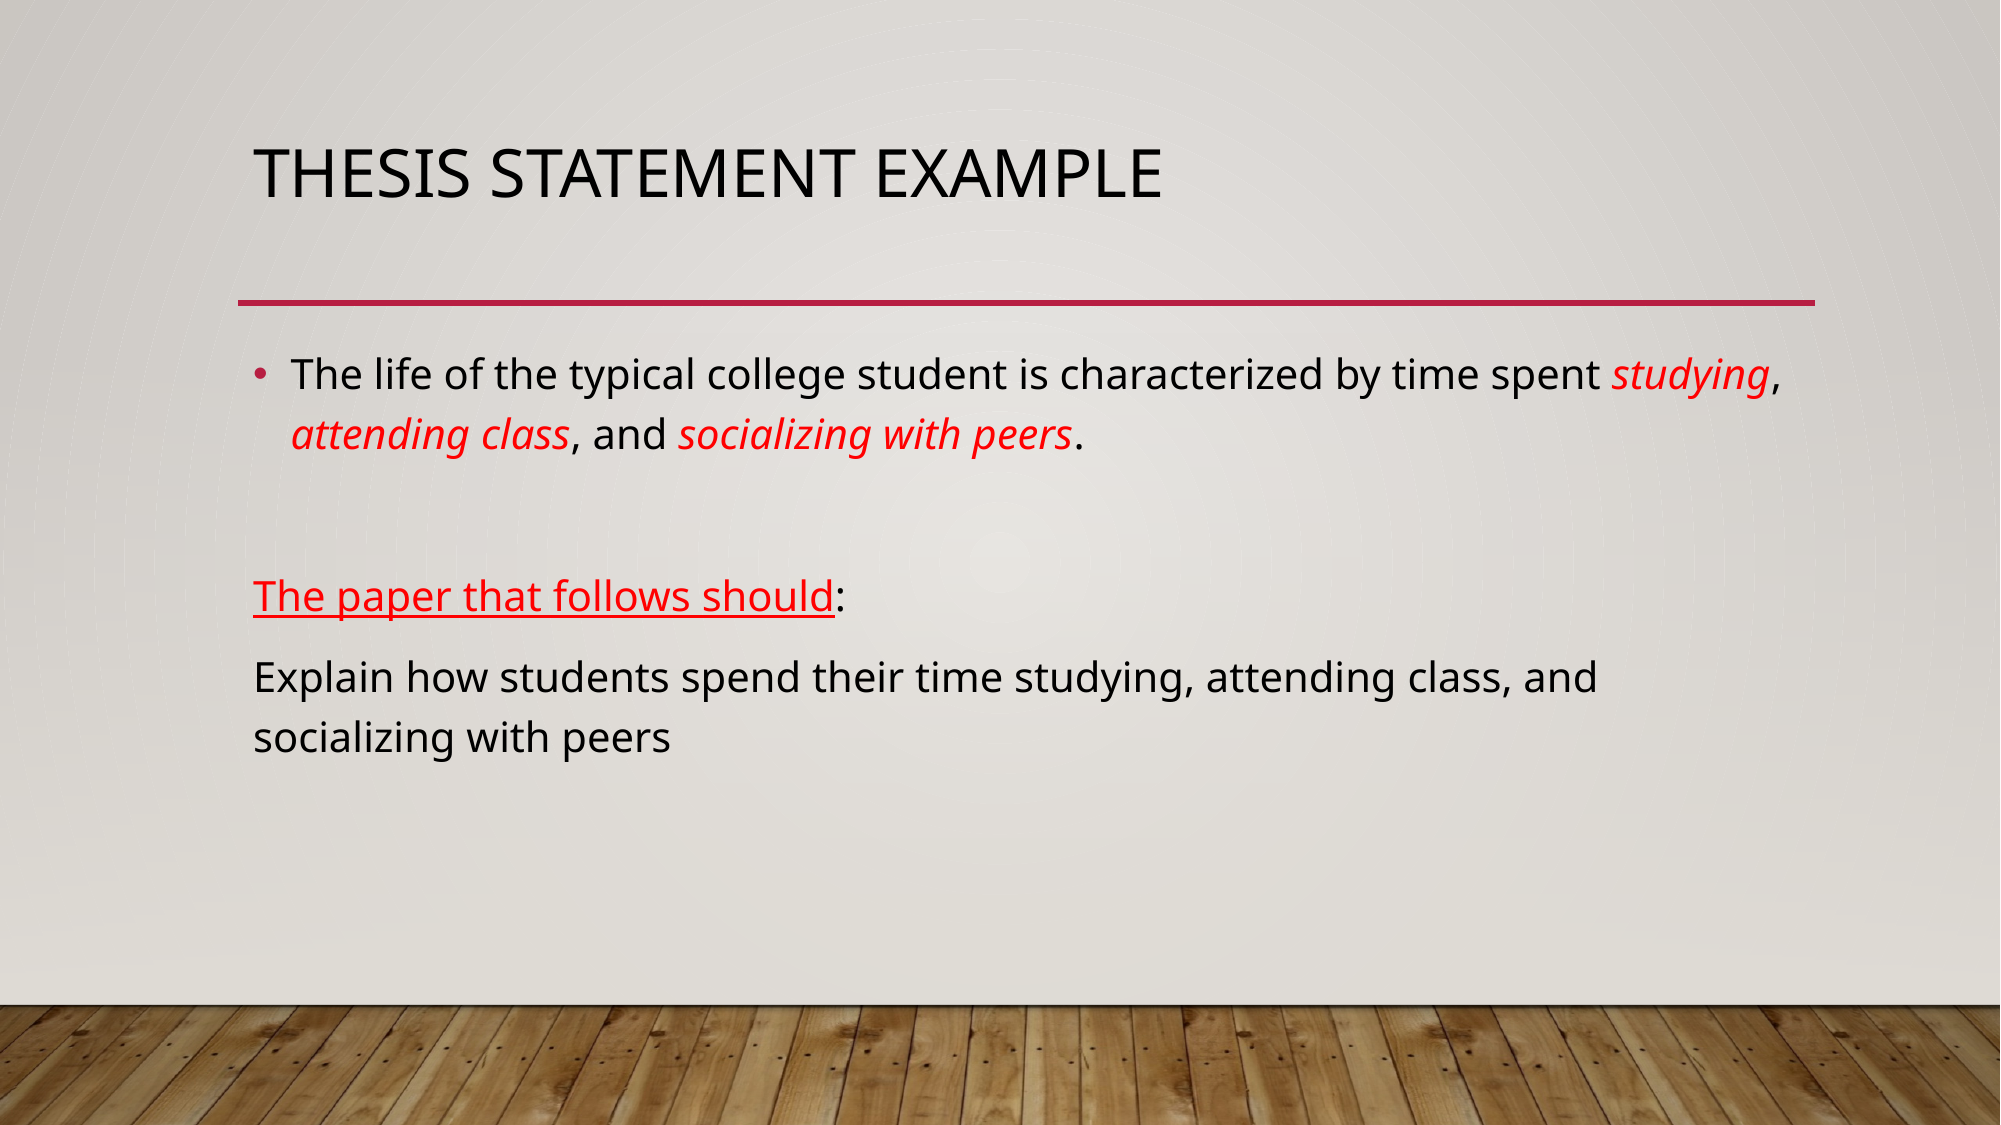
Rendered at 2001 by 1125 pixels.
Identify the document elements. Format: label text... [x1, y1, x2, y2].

list The life of the typical college student is characterized by time spent studying, attending class, and socializing with peers. The paper that follows should: Explain how students spend their time studying, attending class, and socializing with peers [238, 330, 1814, 897]
picture [0, 1005, 2000, 1125]
title Thesis statement example [238, 131, 1814, 305]
